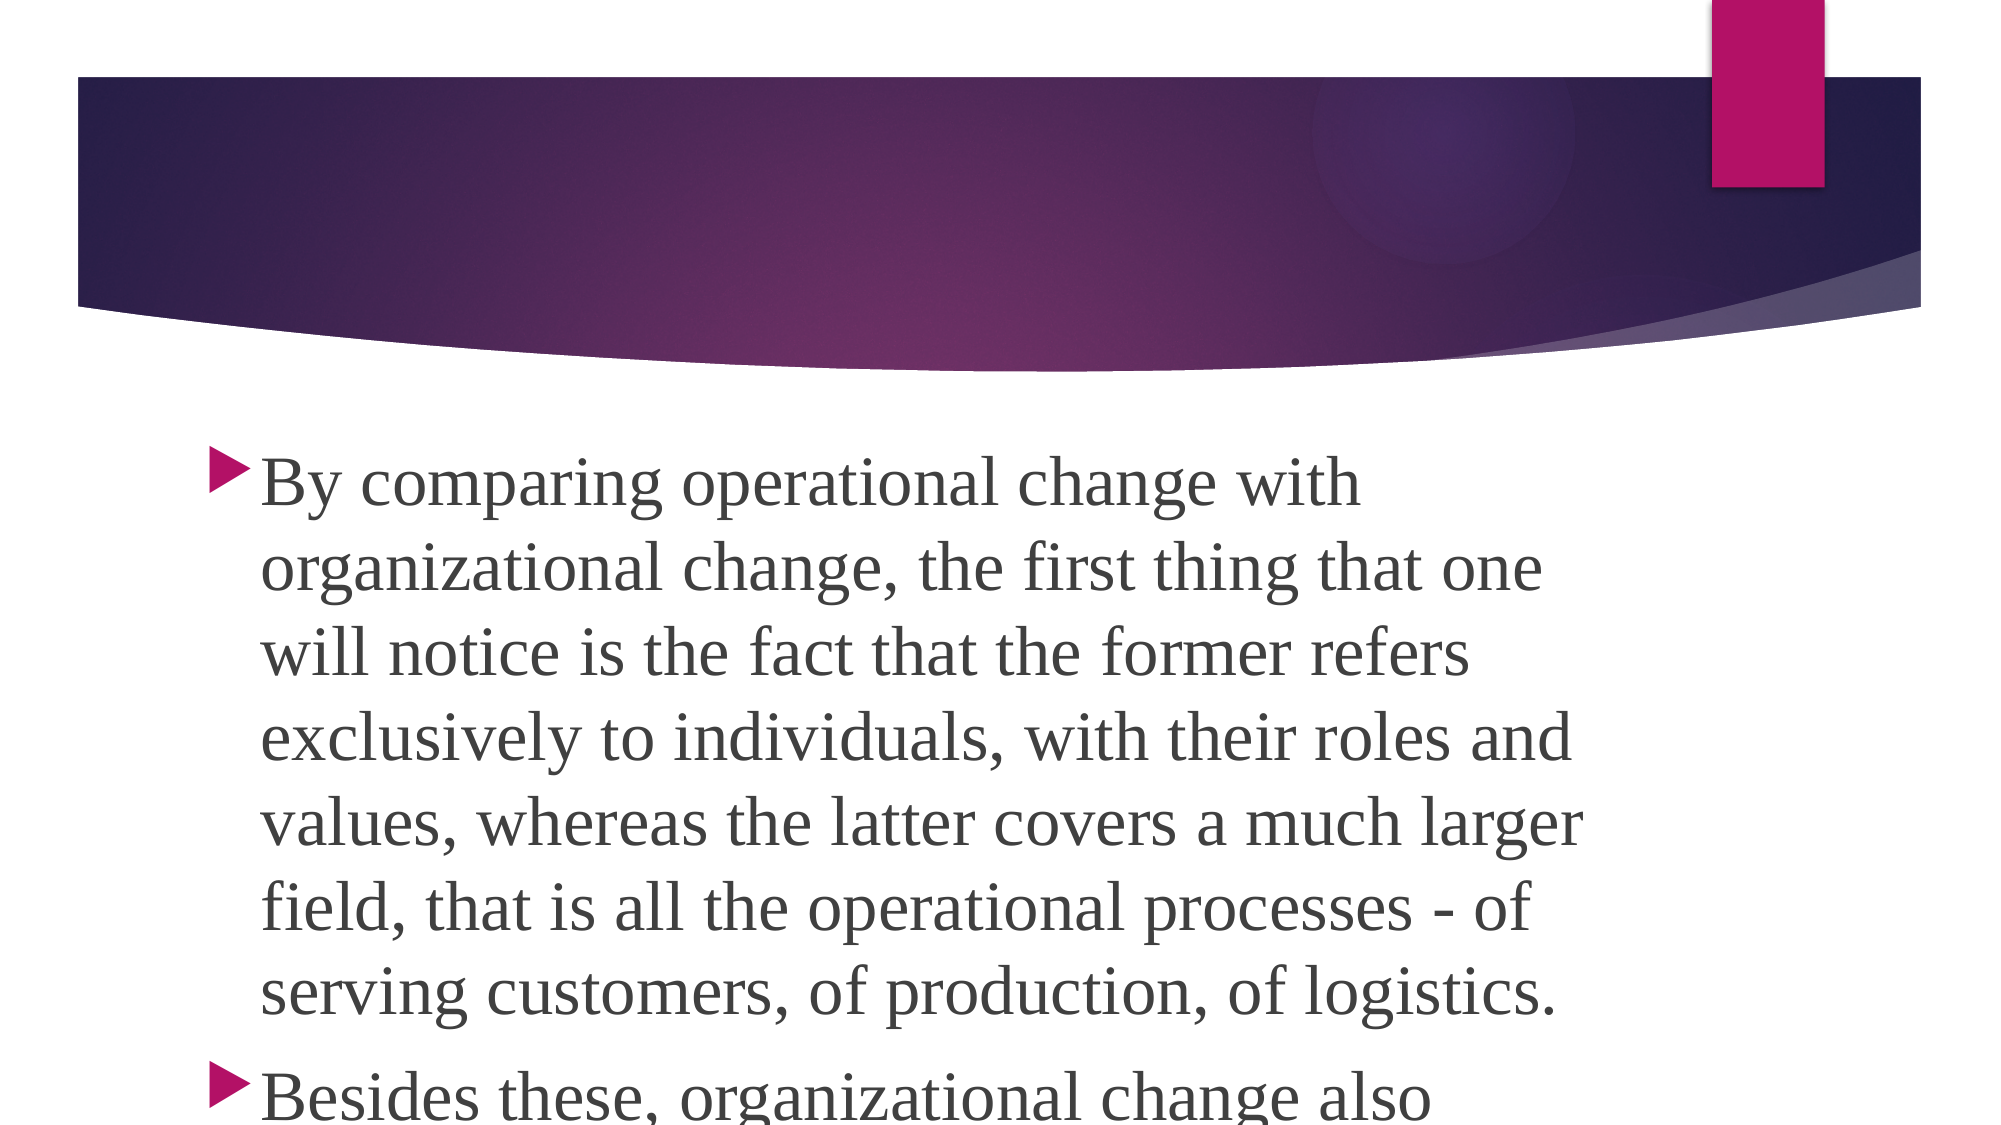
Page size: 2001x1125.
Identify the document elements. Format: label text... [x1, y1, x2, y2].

list By comparing operational change with organizational change, the first thing that one will notice is the fact that the former refers exclusively to individuals, with their roles and values, whereas the latter covers a much larger field, that is all the operational processes - of serving customers, of production, of logistics. Besides these, organizational change also covers changes that appear in work processes (that may be understood as “a set of work tasks fulfilled in order to reach a clear purpose” ) and in their subsystems. [189, 427, 1638, 988]
